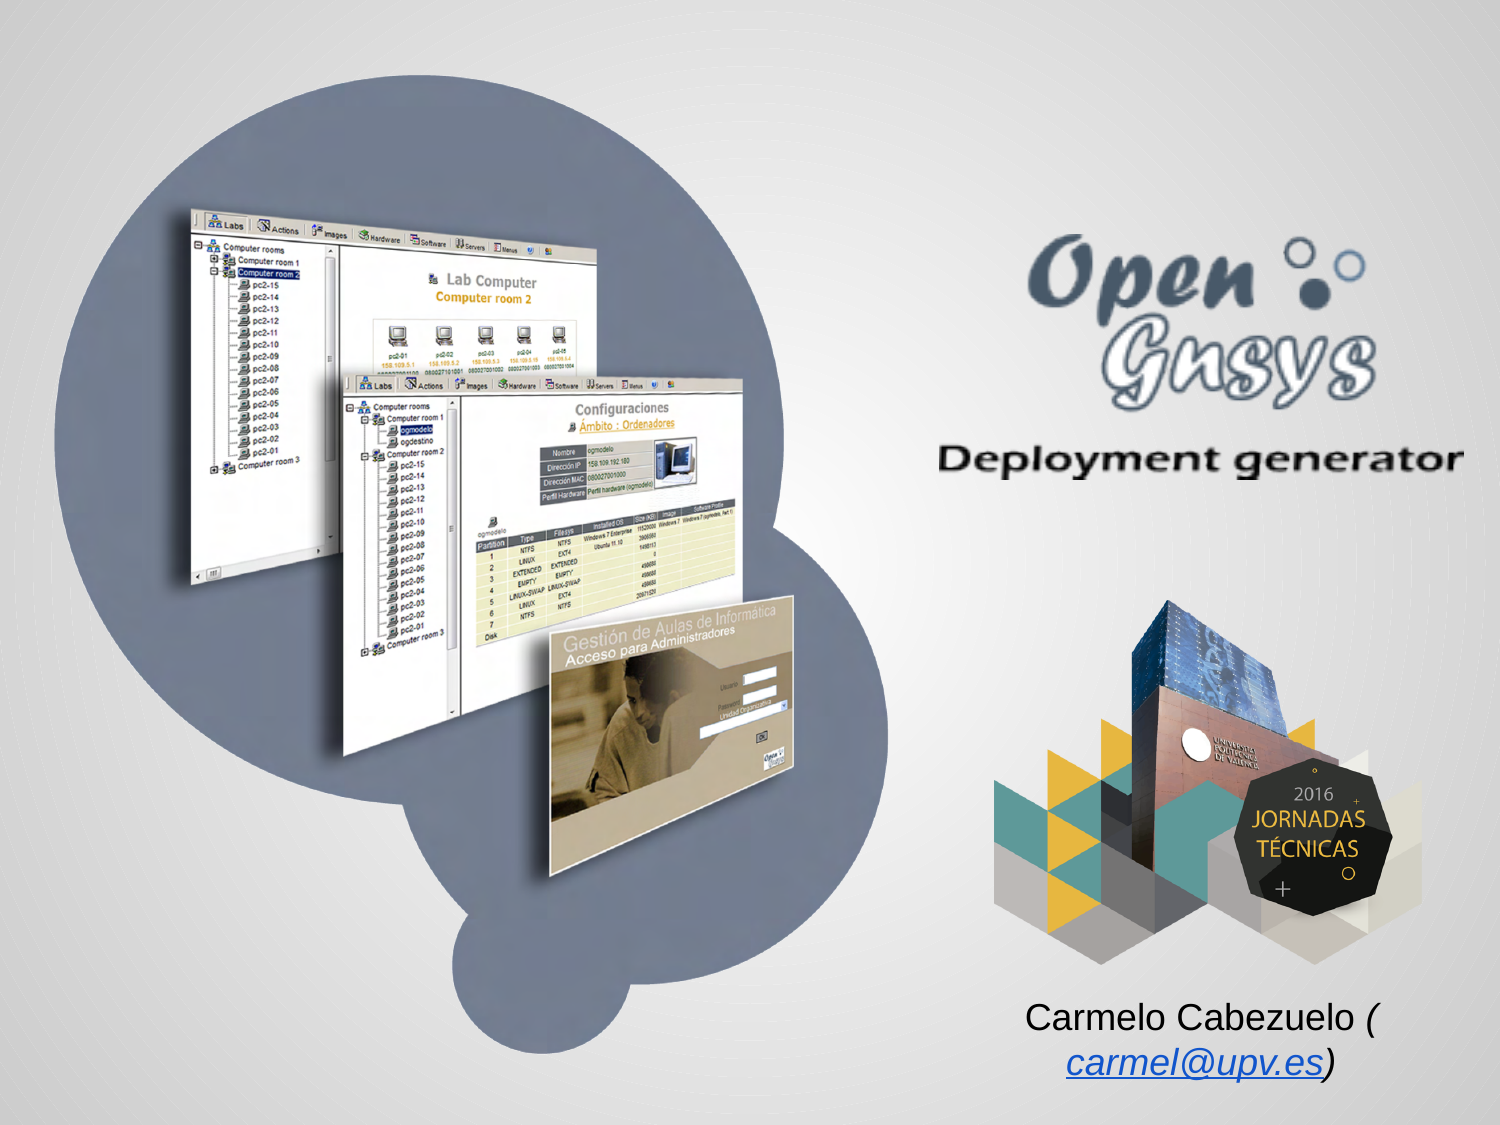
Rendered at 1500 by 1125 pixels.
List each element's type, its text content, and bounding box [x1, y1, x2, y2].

picture [991, 597, 1425, 968]
text_box Carmelo Cabezuelo (carmel@upv.es) [955, 966, 1448, 1109]
picture [47, 69, 891, 1056]
picture [939, 234, 1464, 480]
